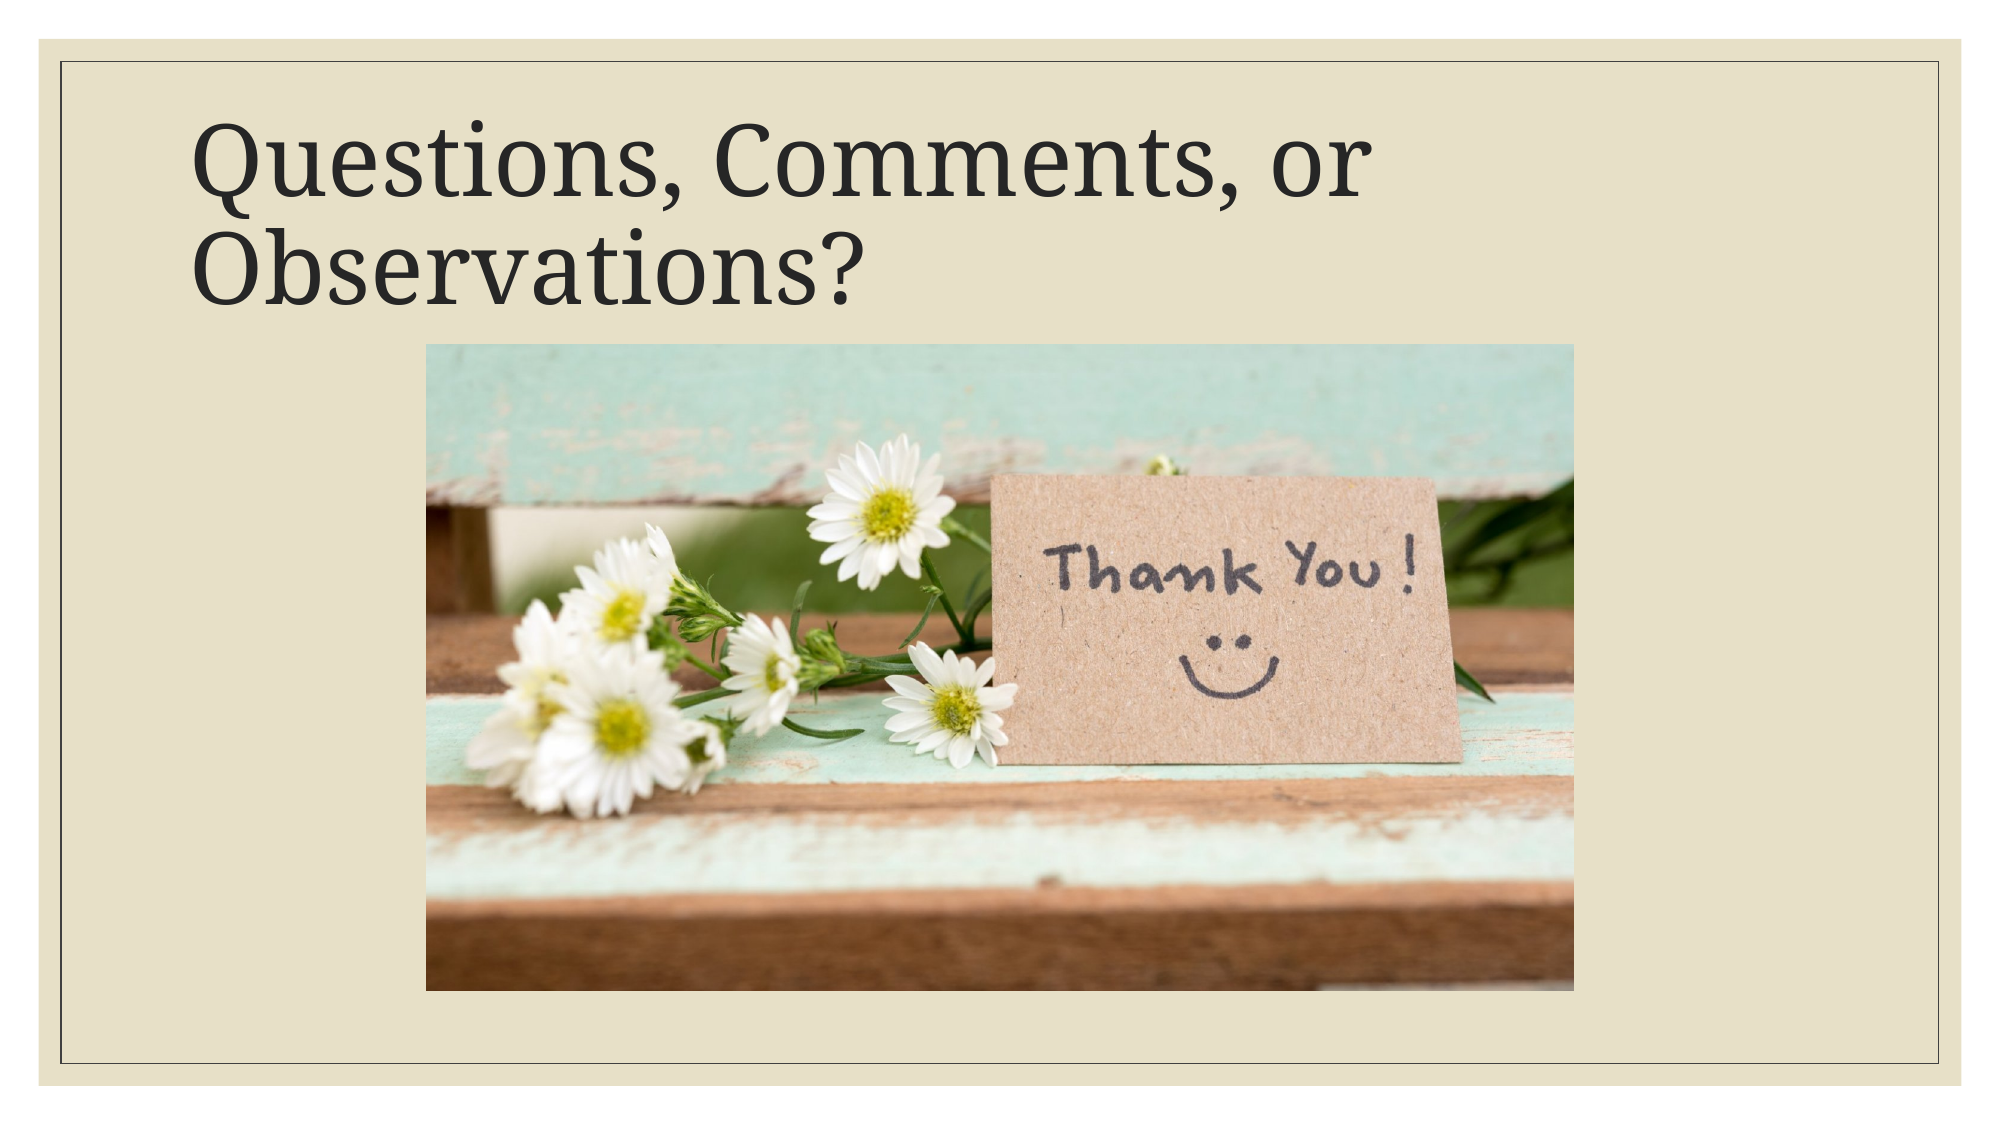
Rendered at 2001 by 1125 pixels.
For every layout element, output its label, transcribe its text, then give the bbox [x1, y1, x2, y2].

title Questions, Comments, or Observations? [174, 105, 1825, 331]
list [426, 345, 1574, 991]
